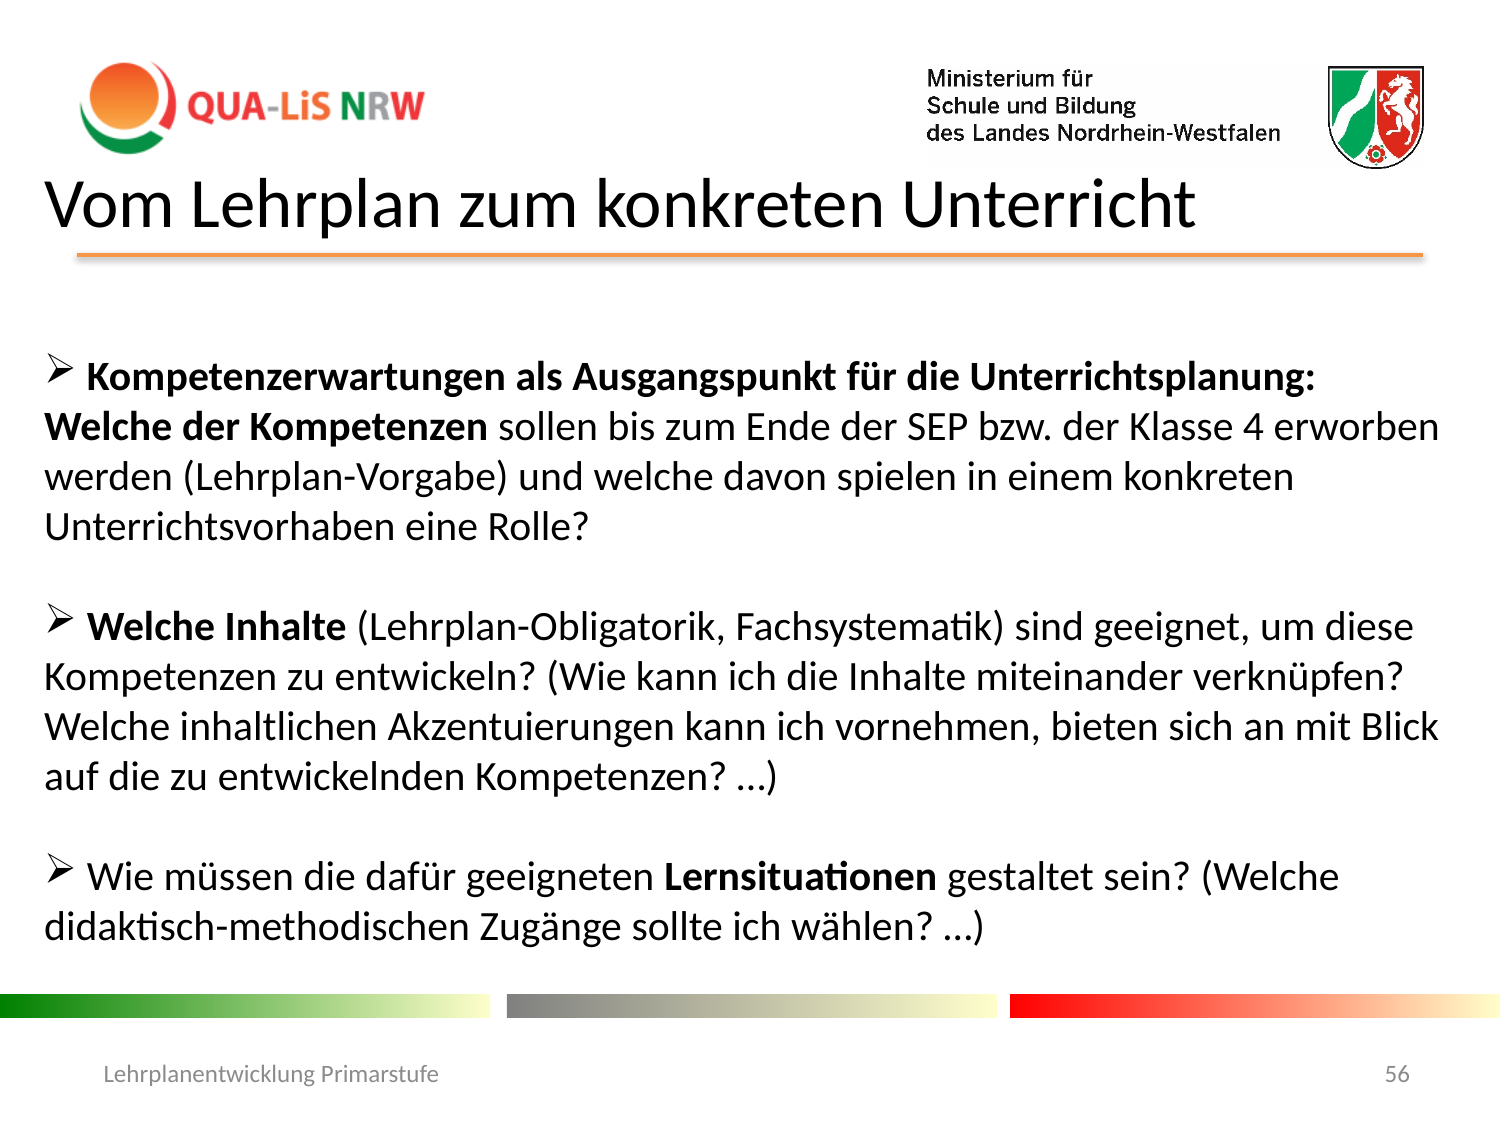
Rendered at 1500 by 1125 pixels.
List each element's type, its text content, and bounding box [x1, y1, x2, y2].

text_box Kompetenzerwartungen als Ausgangspunkt für die Unterrichtsplanung: Welche der Kompetenzen sollen bis zum Ende der SEP bzw. der Klasse 4 erworben werden (Lehrplan-Vorgabe) und welche davon spielen in einem konkreten Unterrichtsvorhaben eine Rolle? Welche Inhalte (Lehrplan-Obligatorik, Fachsystematik) sind geeignet, um diese Kompetenzen zu entwickeln? (Wie kann ich die Inhalte miteinander verknüpfen? Welche inhaltlichen Akzentuierungen kann ich vornehmen, bieten sich an mit Blick auf die zu entwickelnden Kompetenzen? …) Wie müssen die dafür geeigneten Lernsituationen gestaltet sein? (Welche didaktisch-methodischen Zugänge sollte ich wählen? …) [29, 278, 1459, 957]
slide_number 56 [1328, 1042, 1425, 1103]
footer Lehrplanentwicklung Primarstufe [29, 1042, 514, 1103]
text_box Vom Lehrplan zum konkreten Unterricht [29, 148, 1368, 249]
picture [77, 55, 431, 148]
picture [927, 66, 1424, 169]
